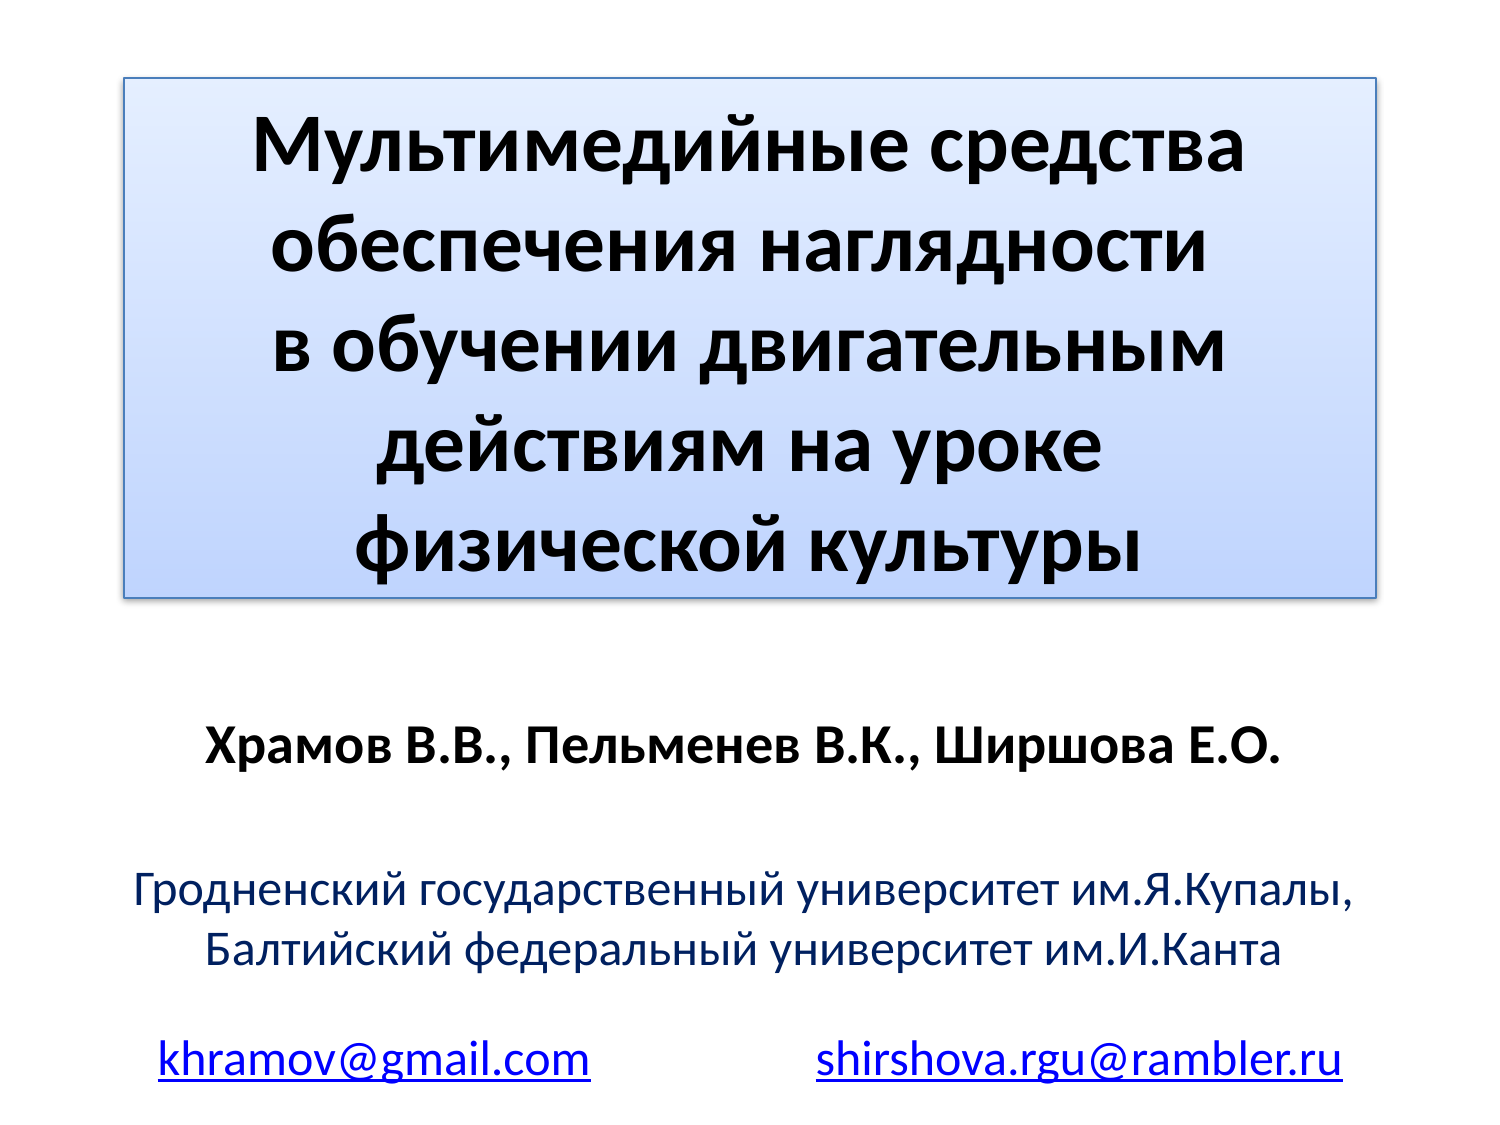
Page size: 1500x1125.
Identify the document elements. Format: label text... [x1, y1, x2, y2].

text_box khramov@gmail.com shirshova.rgu@rambler.ru [53, 1018, 1459, 1093]
title Мультимедийные средства обеспечения наглядности в обучении двигательным действиям на уроке физической культуры [123, 77, 1377, 599]
subtitle Храмов В.В., Пельменев В.К., Ширшова Е.О. Гродненский государственный университет им.Я.Купалы, Балтийский федеральный университет им.И.Канта [53, 700, 1436, 988]
